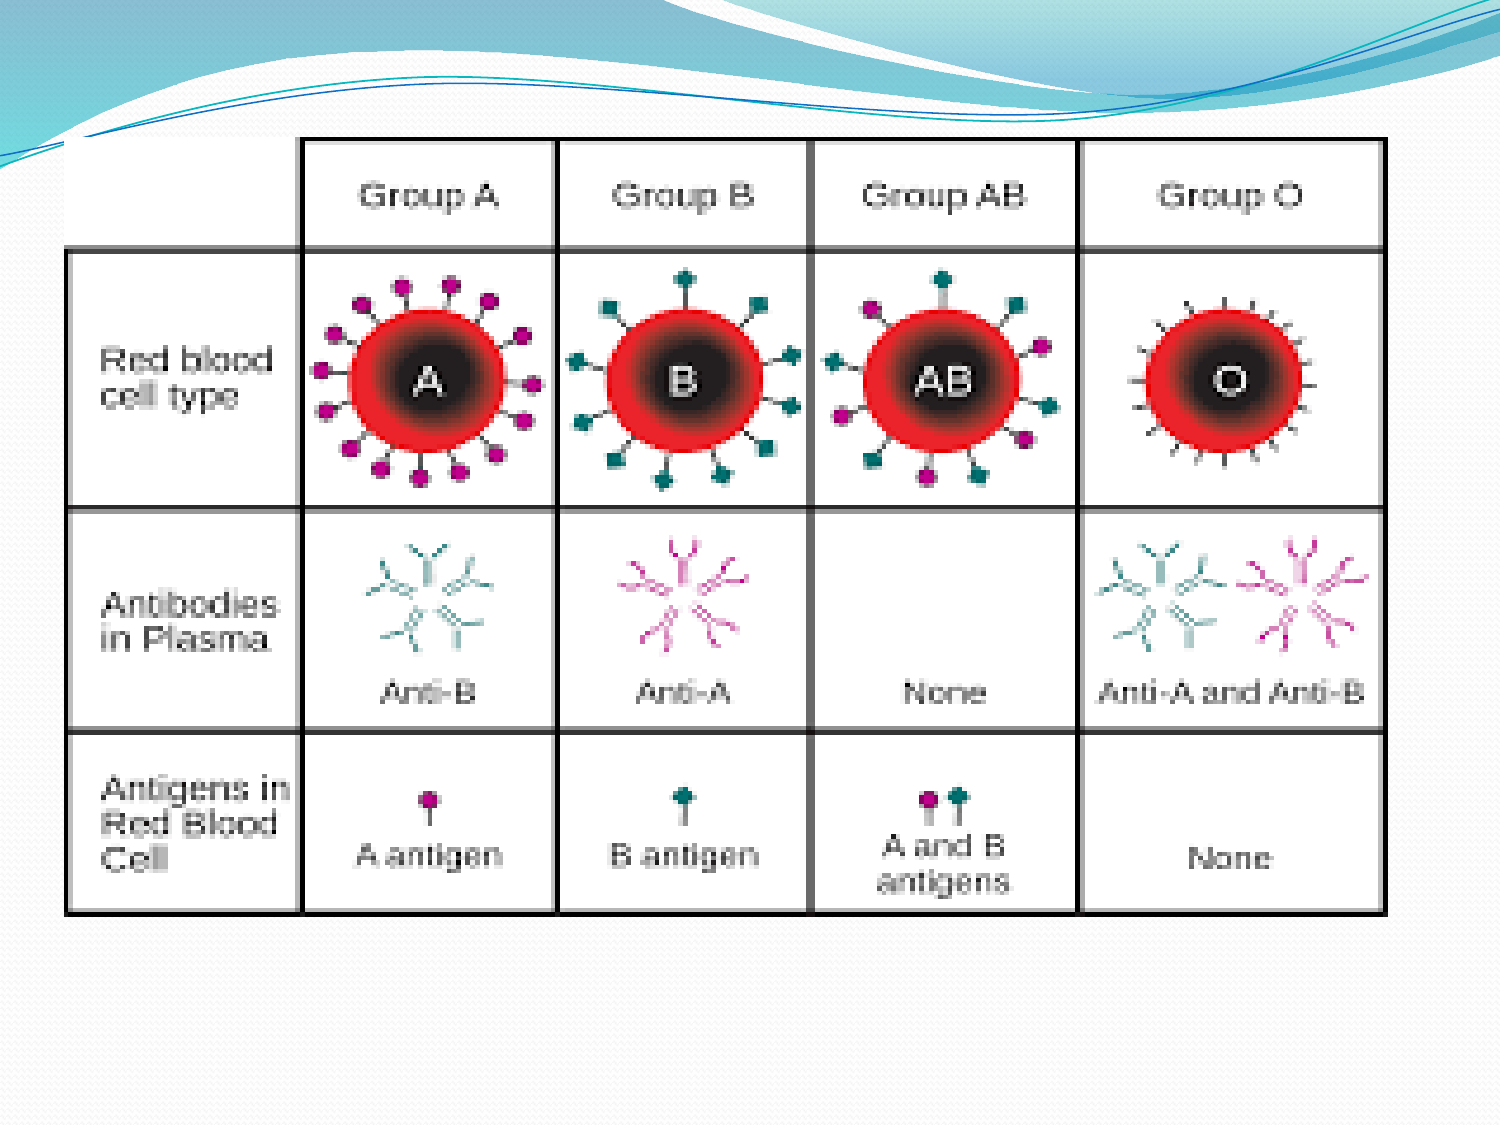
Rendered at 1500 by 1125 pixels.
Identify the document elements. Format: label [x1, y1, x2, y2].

picture [64, 136, 1389, 918]
